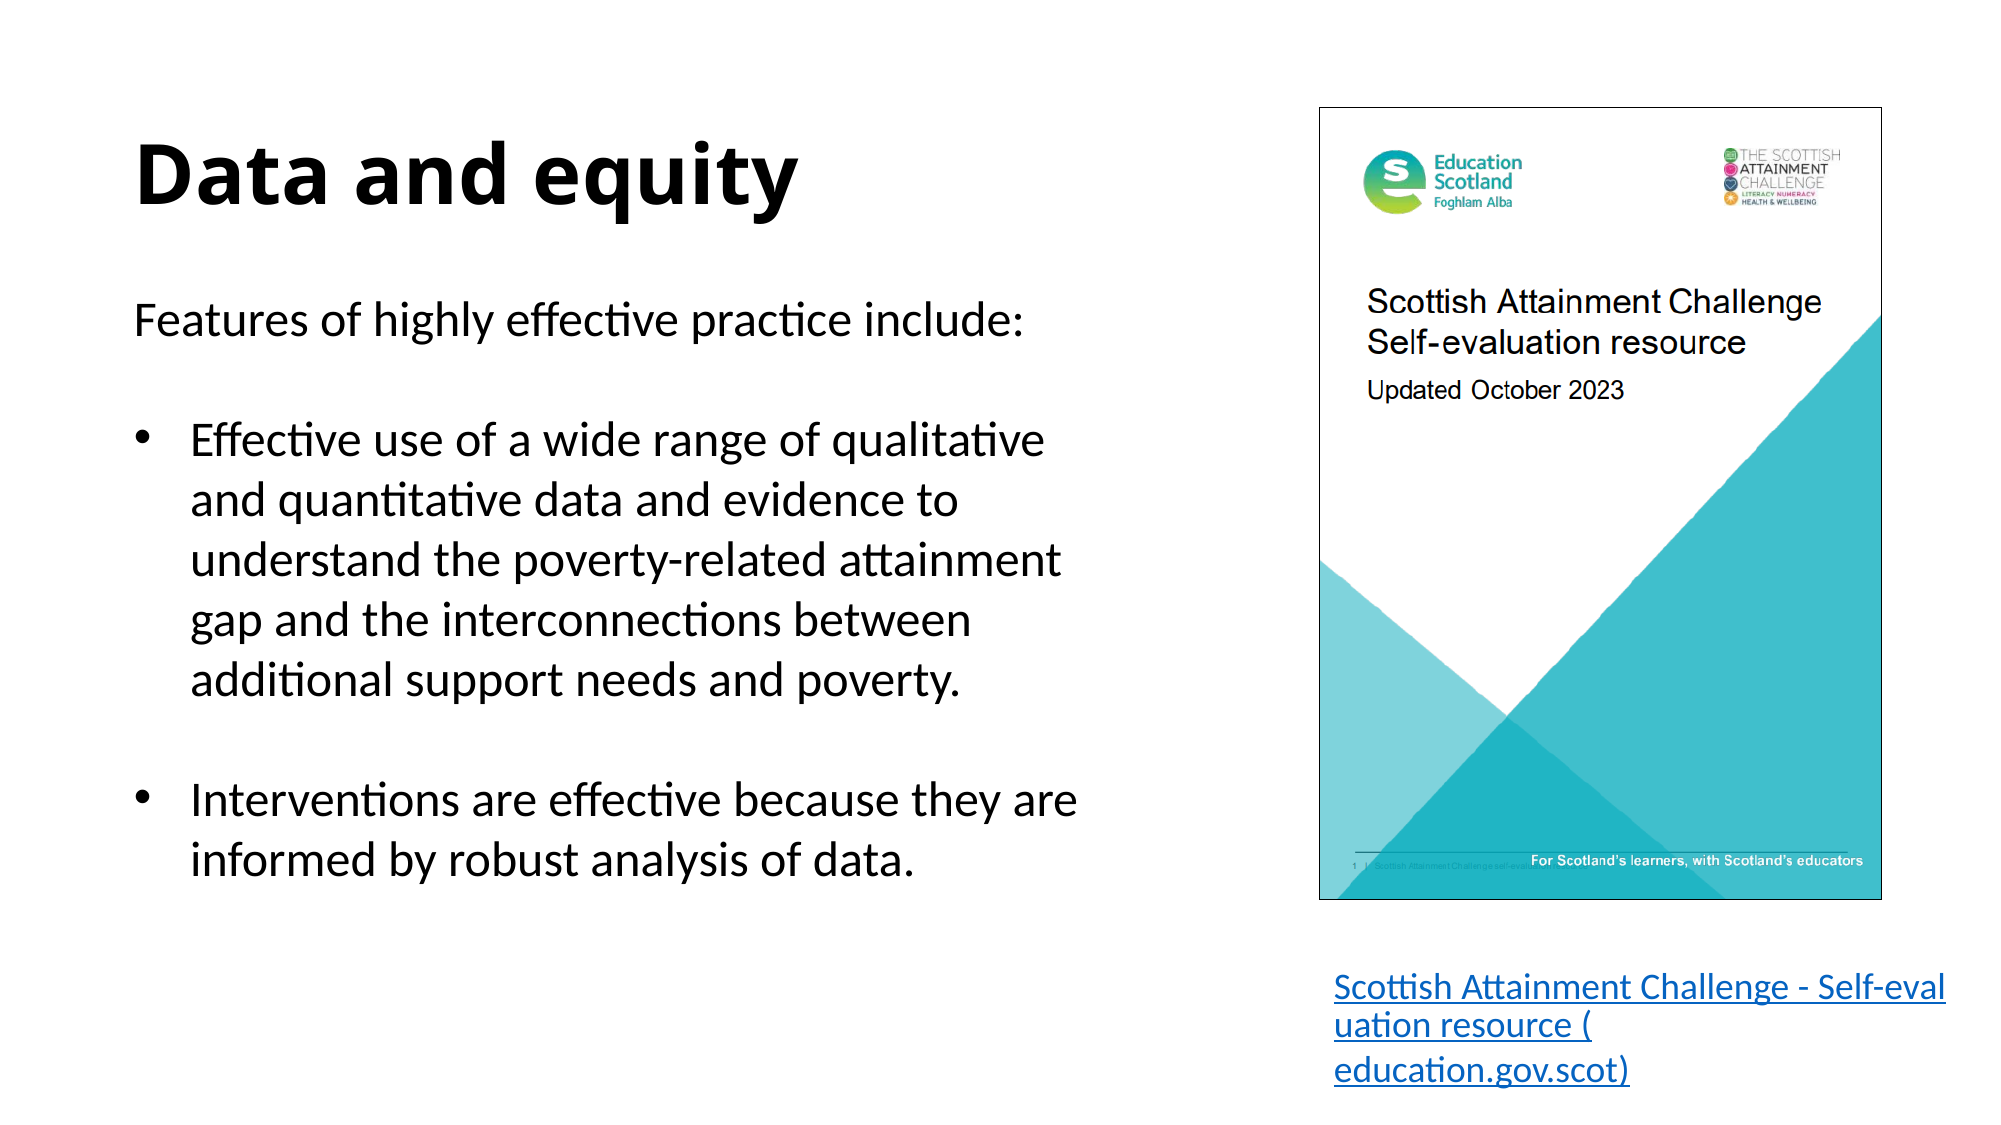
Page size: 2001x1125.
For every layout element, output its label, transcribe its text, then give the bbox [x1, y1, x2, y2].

picture [1319, 107, 1882, 900]
title Data and equity [118, 118, 990, 225]
text_box Features of highly effective practice include: Effective use of a wide range of qualitative and quantitative data and evidence to understand the poverty-related attainment gap and the interconnections between additional support needs and poverty. Interventions are effective because they are informed by robust analysis of data. [118, 278, 1120, 894]
text_box Scottish Attainment Challenge - Self-evaluation resource (education.gov.scot) [1319, 954, 1974, 1060]
